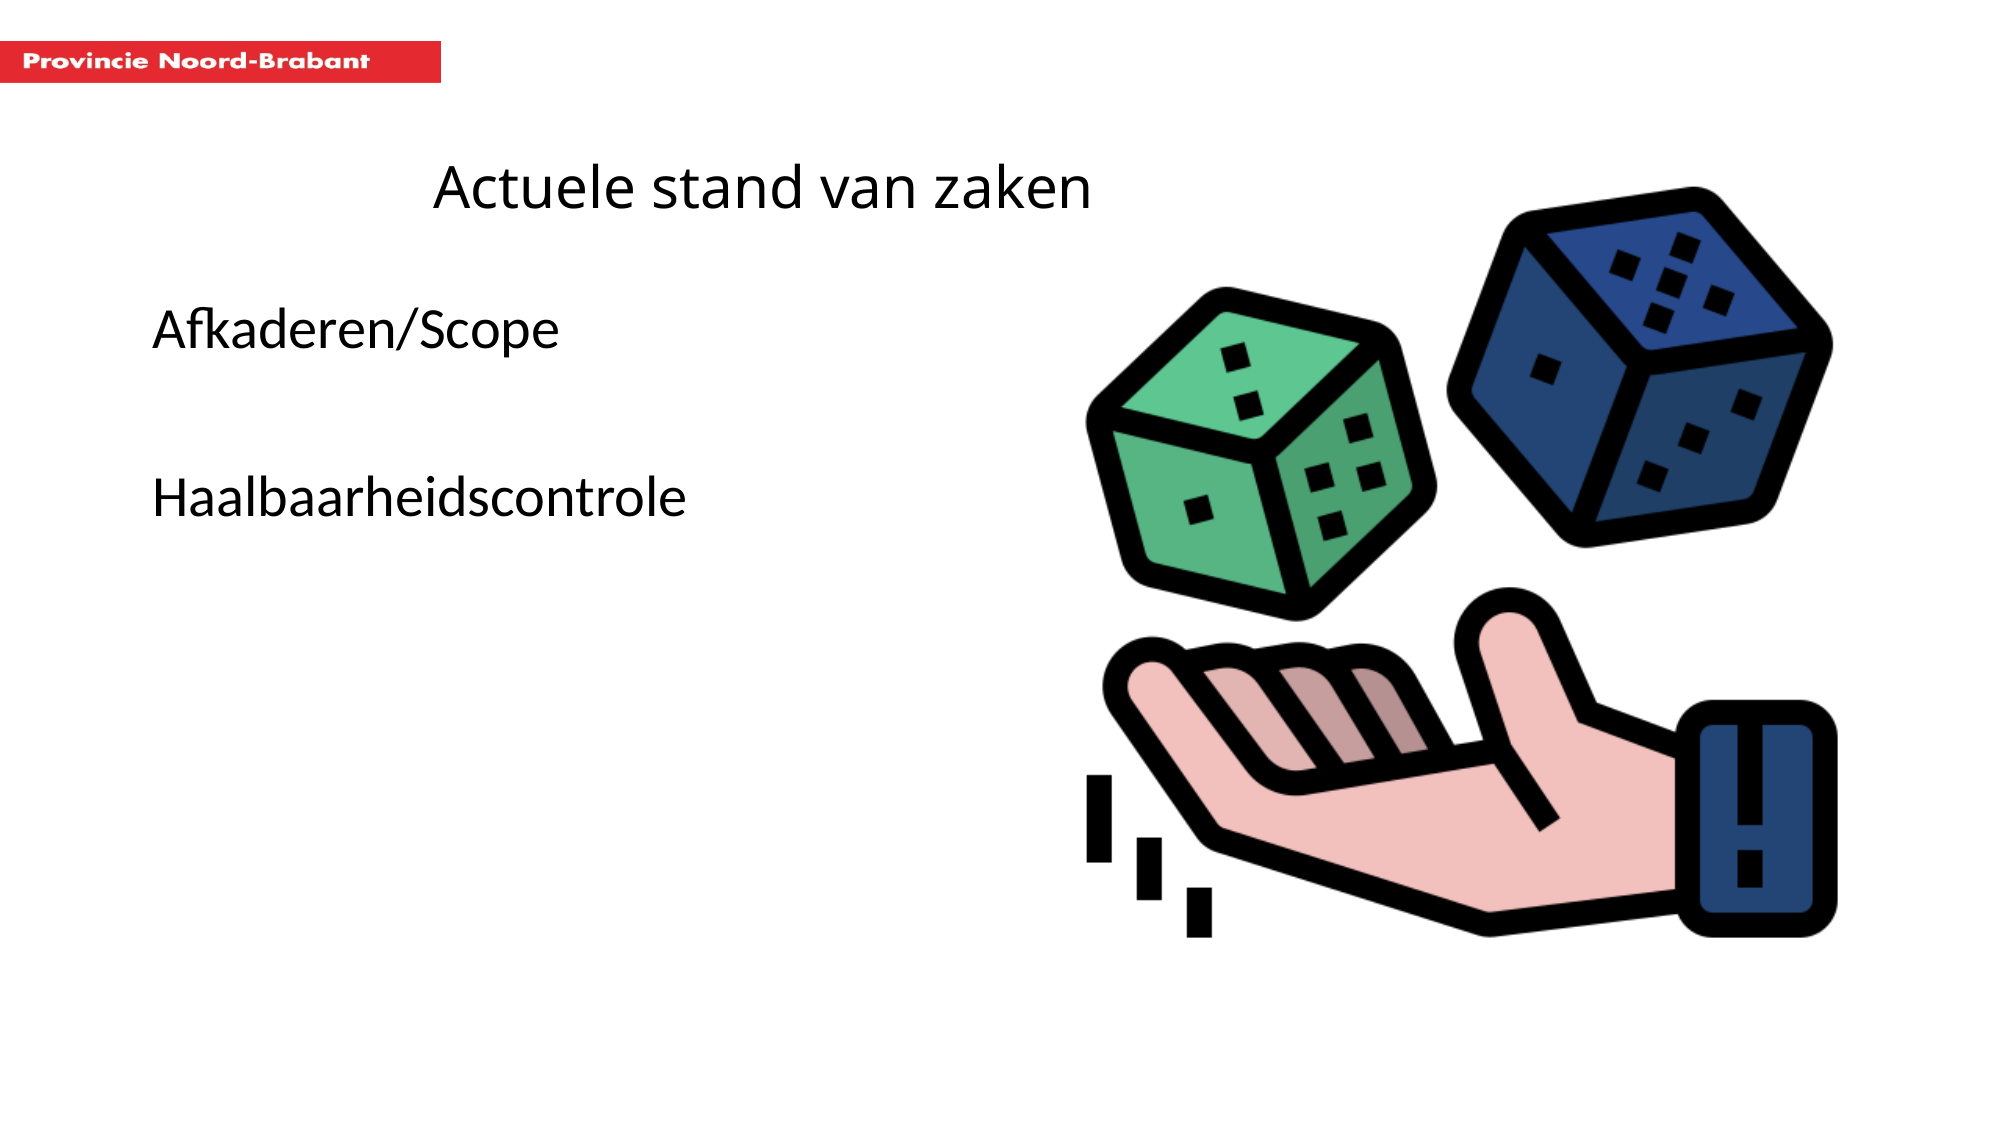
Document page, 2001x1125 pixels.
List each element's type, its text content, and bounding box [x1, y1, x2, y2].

picture [1062, 162, 1863, 963]
title Actuele stand van zaken [418, 120, 1766, 259]
list Afkaderen/Scope Haalbaarheidscontrole [137, 290, 1863, 1005]
picture [0, 41, 441, 83]
